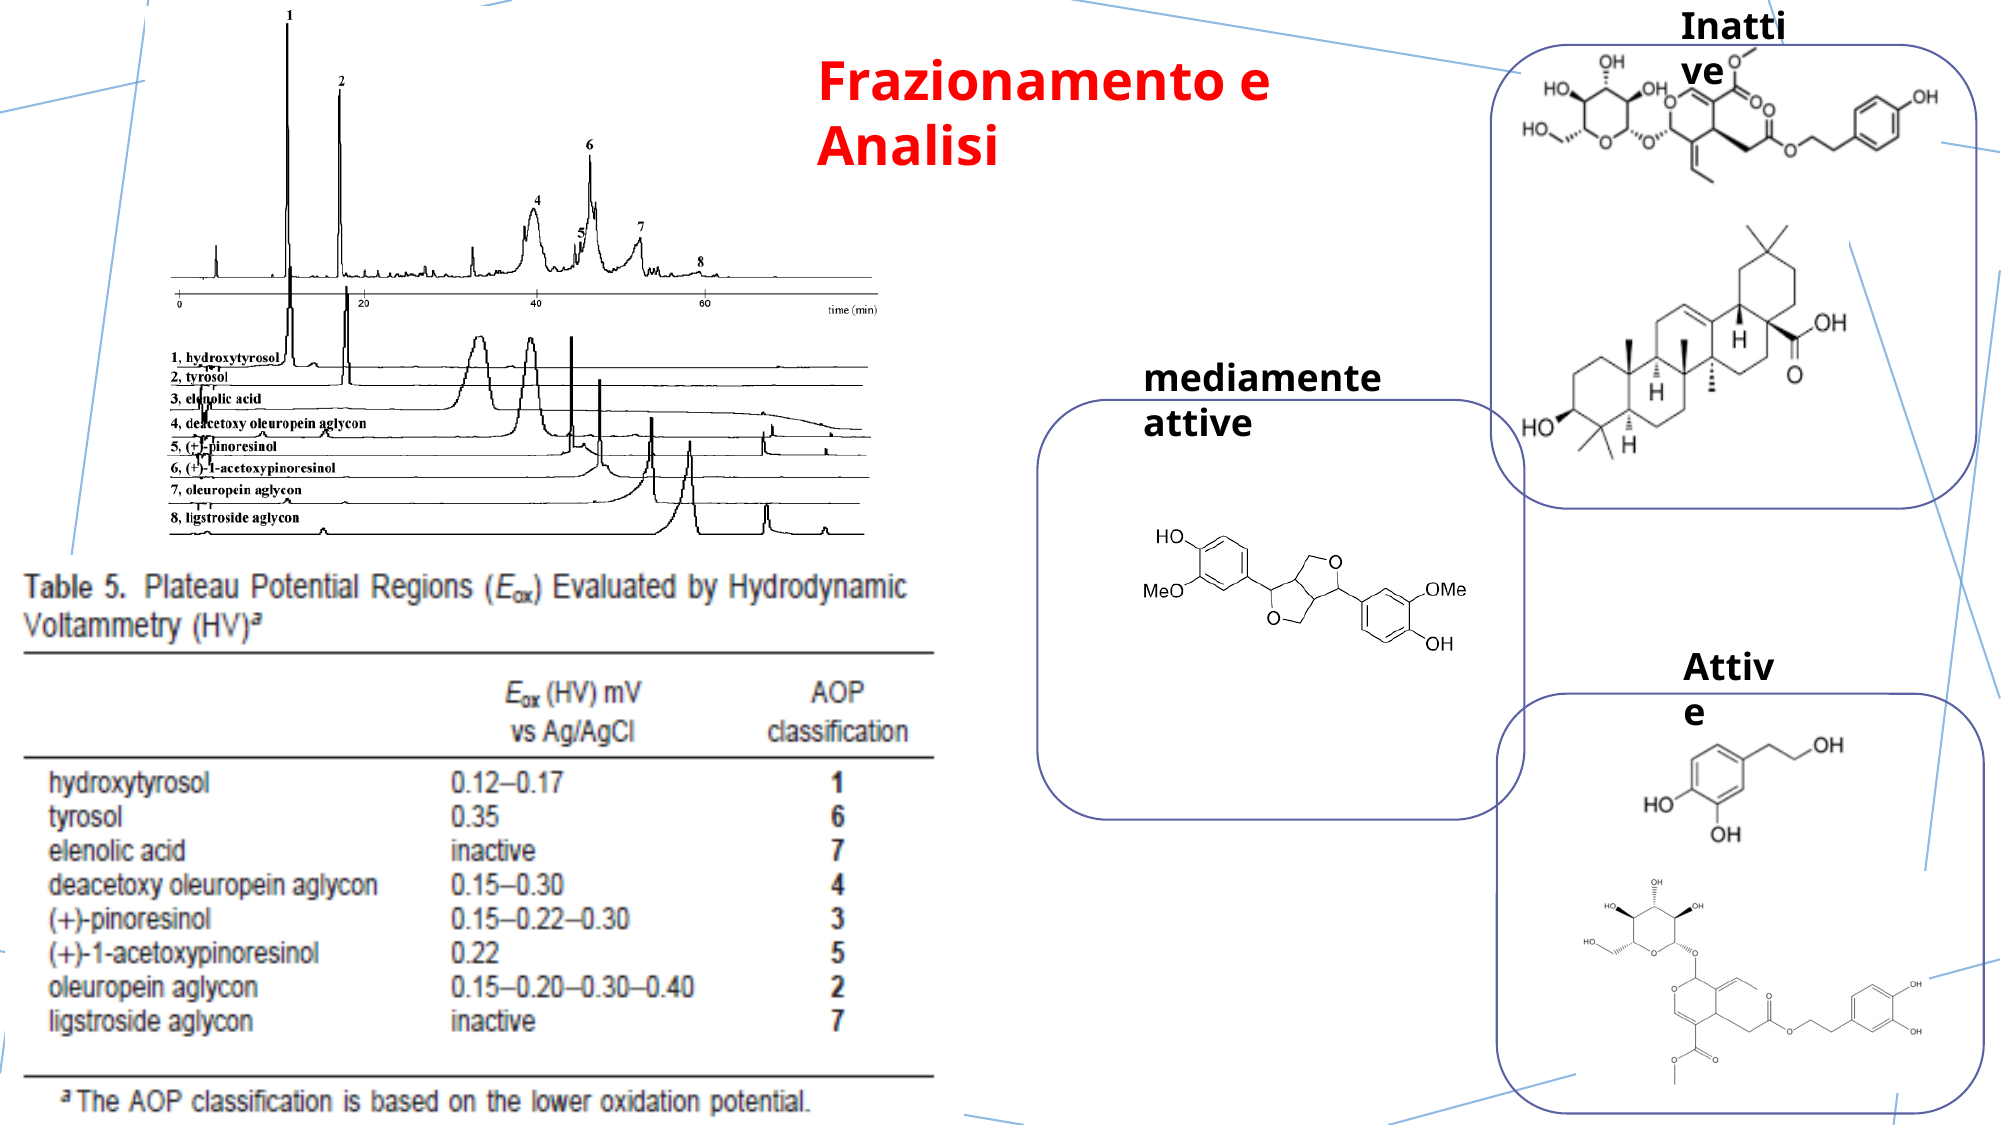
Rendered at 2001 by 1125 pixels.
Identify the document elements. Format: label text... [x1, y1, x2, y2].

text_box mediamente attive [1135, 346, 1474, 452]
text_box Inattive [1673, 0, 1808, 44]
text_box Attive [1675, 635, 1786, 707]
text_box [1496, 693, 1984, 1114]
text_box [1490, 44, 1977, 560]
picture [144, 6, 934, 538]
picture [1139, 524, 1470, 654]
picture [1576, 707, 1929, 1094]
text_box [1037, 399, 1525, 820]
text_box Frazionamento e Analisi [934, 39, 1371, 184]
picture [5, 555, 964, 1125]
